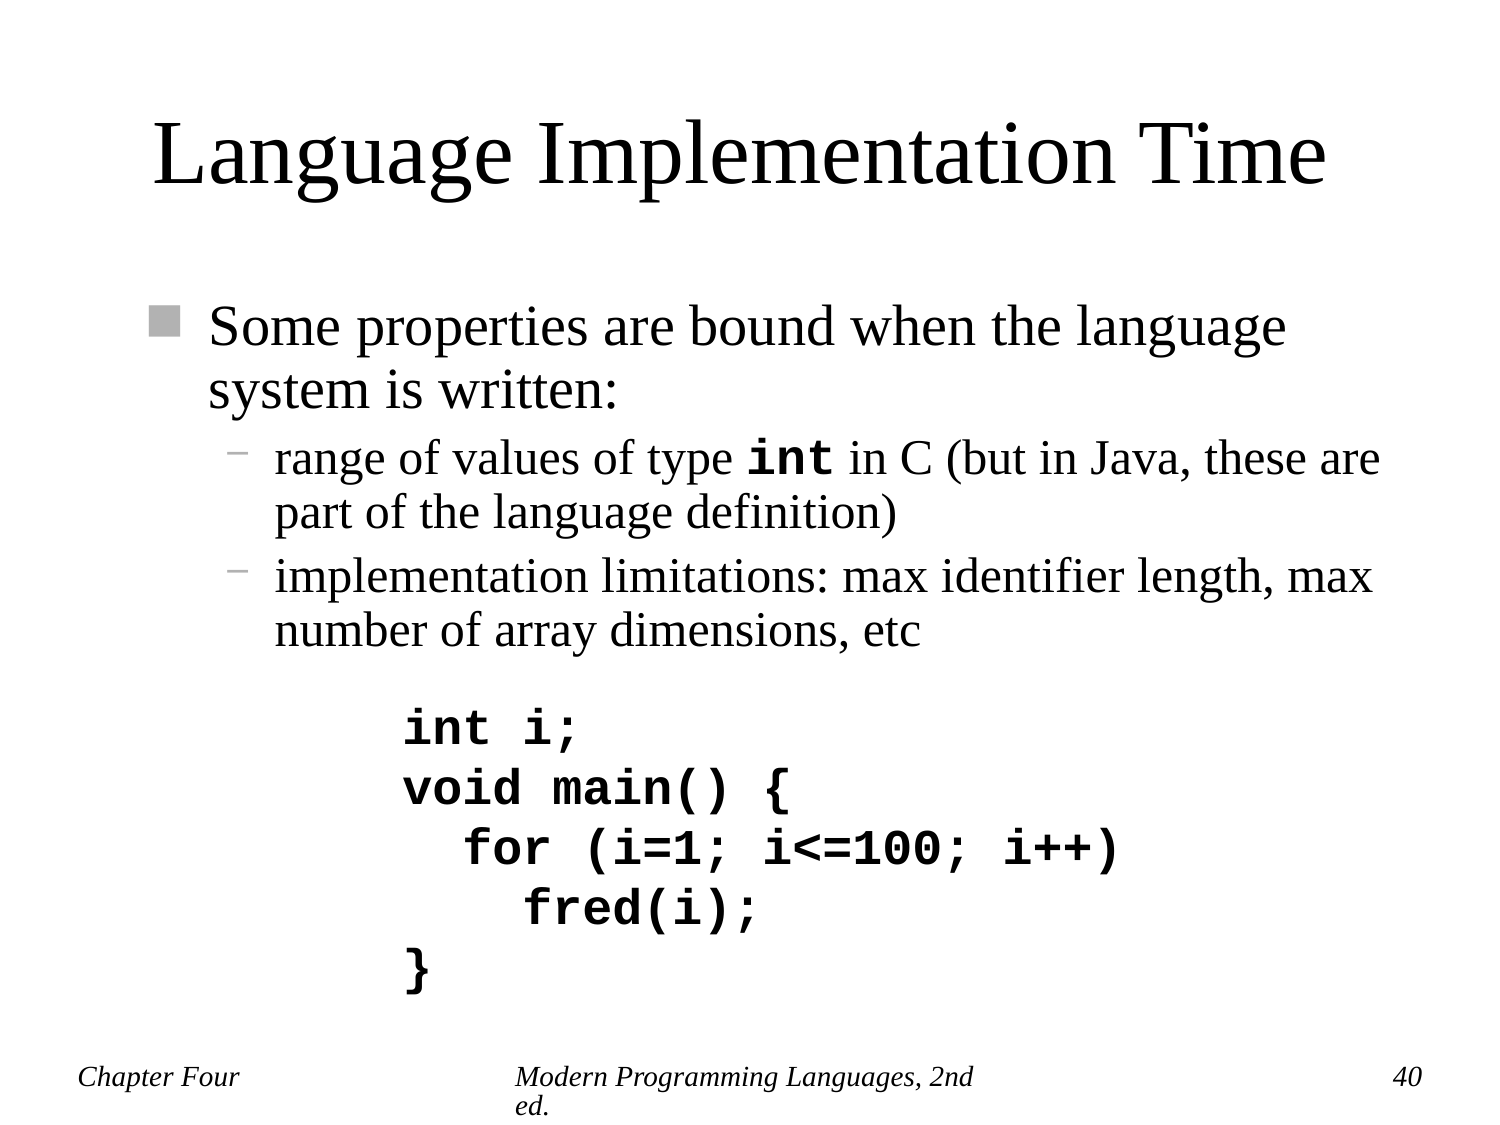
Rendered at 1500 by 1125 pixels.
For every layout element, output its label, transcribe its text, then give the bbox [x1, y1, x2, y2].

slide_number Chapter Four [62, 1036, 401, 1113]
slide_number 40 [1124, 1036, 1438, 1113]
text_box int i; void main() { for (i=1; i<=100; i++) fred(i); } [387, 687, 1300, 1003]
title Language Implementation Time [137, 56, 1413, 238]
list Some properties are bound when the language system is written: range of values of type int in C (but in Java, these are part of the language definition) implementation limitations: max identifier length, max number of array dimensions, etc [137, 287, 1413, 688]
footer Modern Programming Languages, 2nd ed. [499, 1036, 1001, 1113]
